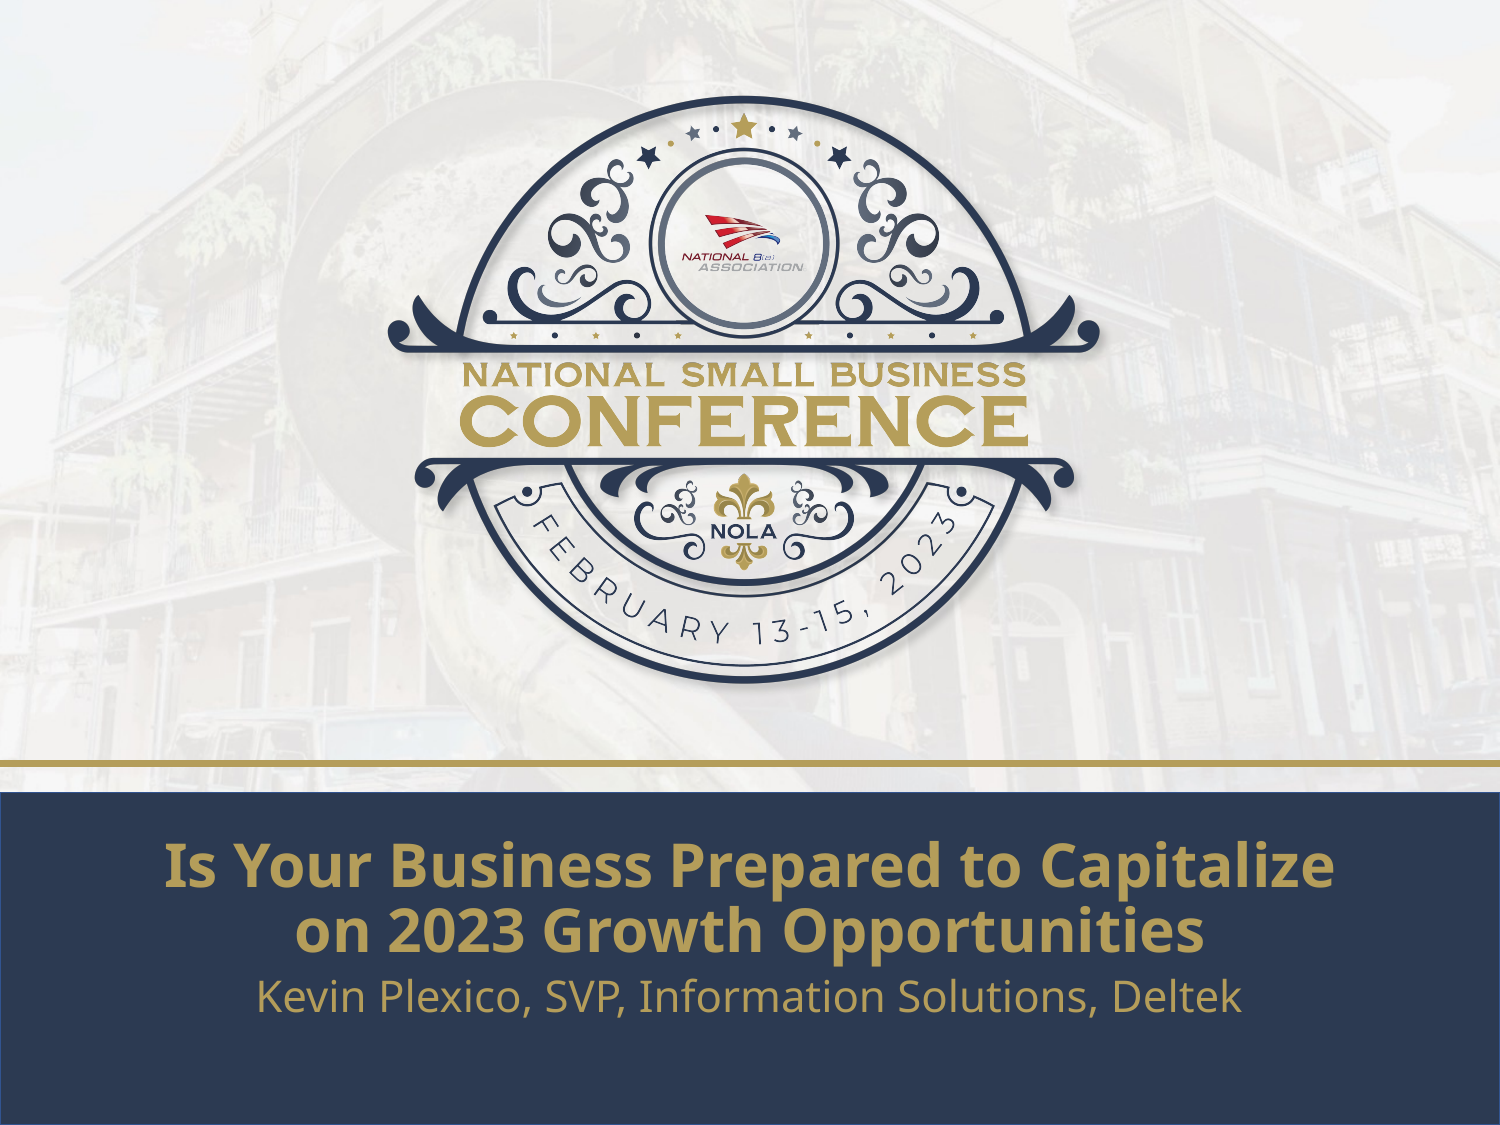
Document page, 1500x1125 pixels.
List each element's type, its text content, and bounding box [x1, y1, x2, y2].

picture [0, 767, 1500, 792]
title Is Your Business Prepared to Capitalize on 2023 Growth Opportunities [103, 827, 1397, 967]
list Kevin Plexico, SVP, Information Solutions, Deltek [102, 967, 1397, 1052]
picture [0, 0, 1500, 760]
